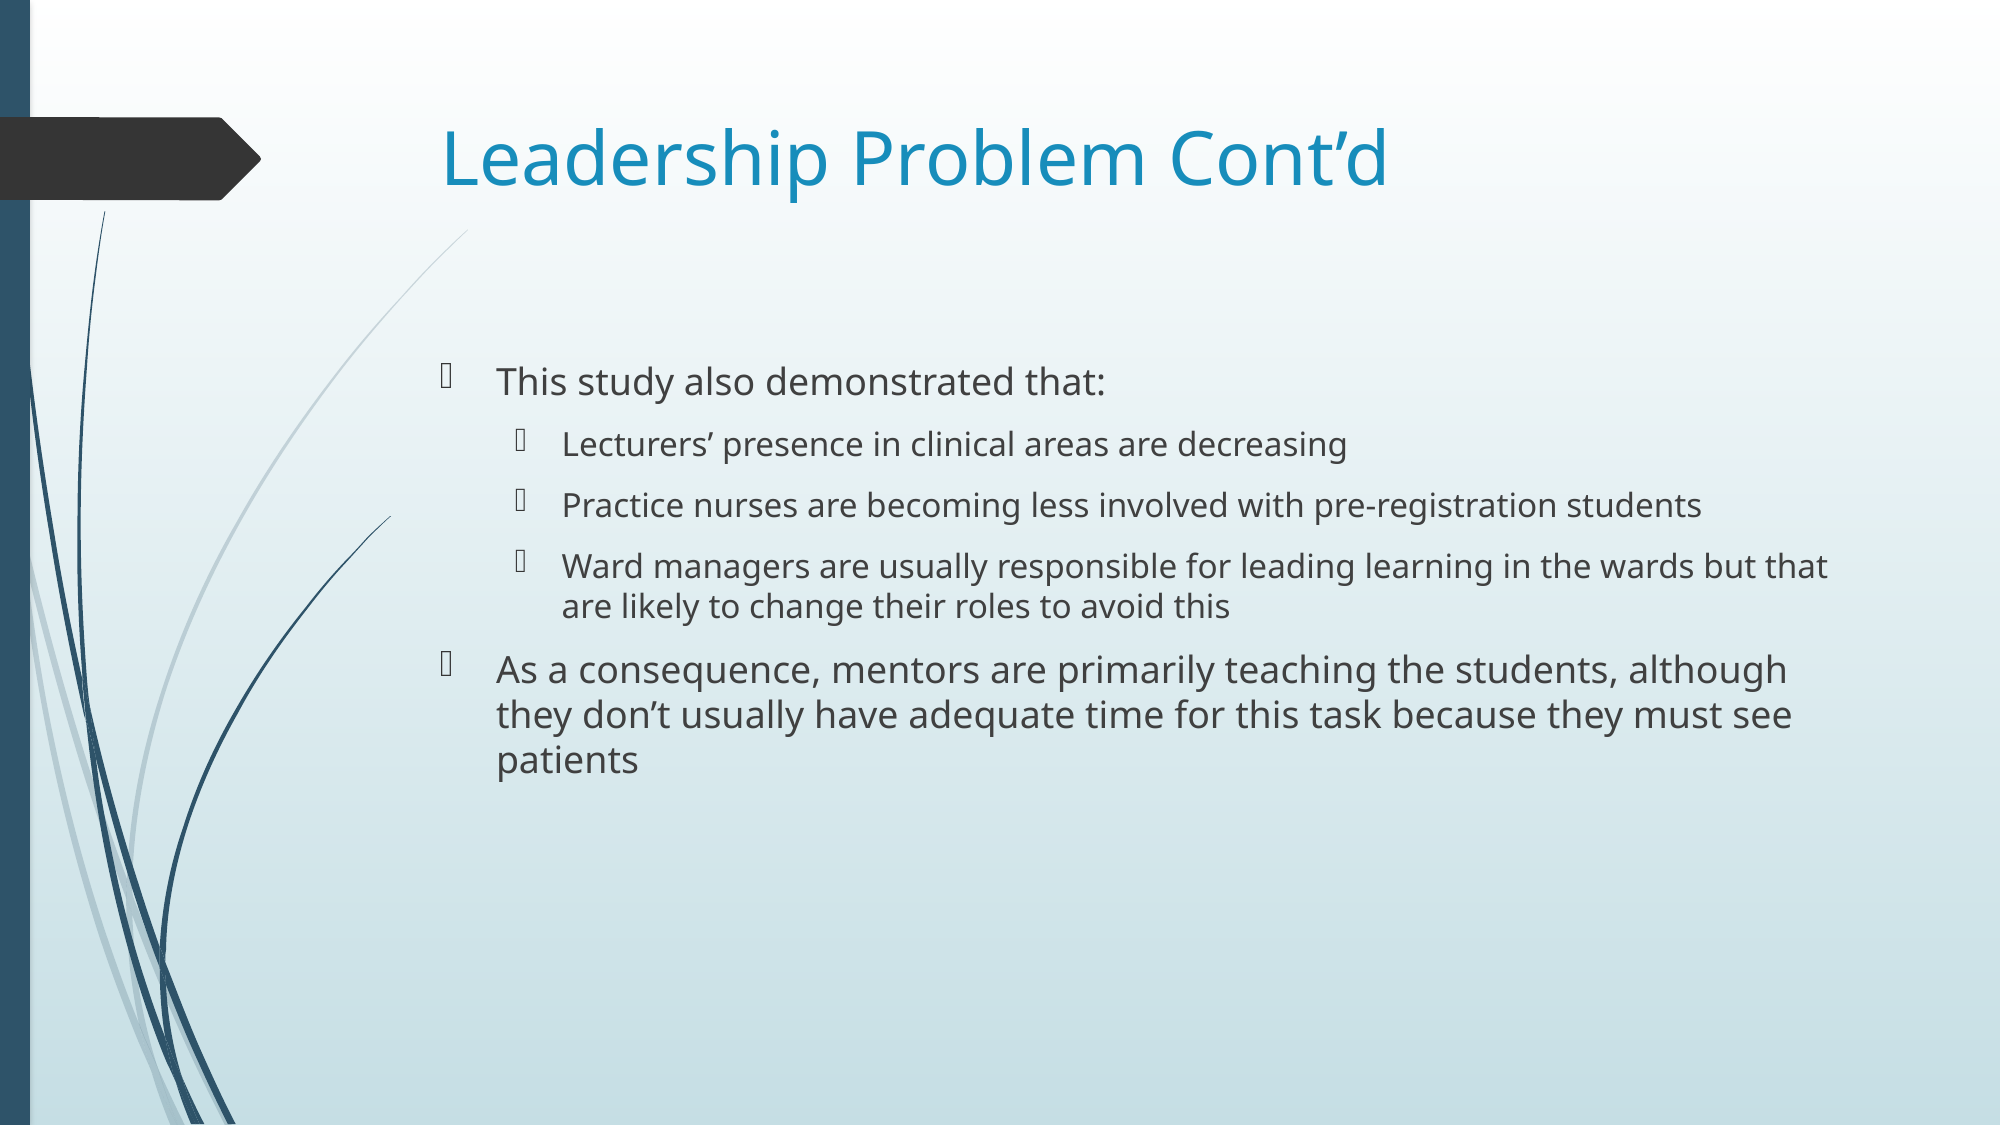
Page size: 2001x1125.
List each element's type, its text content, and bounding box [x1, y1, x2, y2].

title Leadership Problem Cont’d [425, 102, 1888, 313]
list This study also demonstrated that: Lecturers’ presence in clinical areas are decreasing Practice nurses are becoming less involved with pre-registration students Ward managers are usually responsible for leading learning in the wards but that are likely to change their roles to avoid this As a consequence, mentors are primarily teaching the students, although they don’t usually have adequate time for this task because they must see patients [424, 350, 1888, 970]
